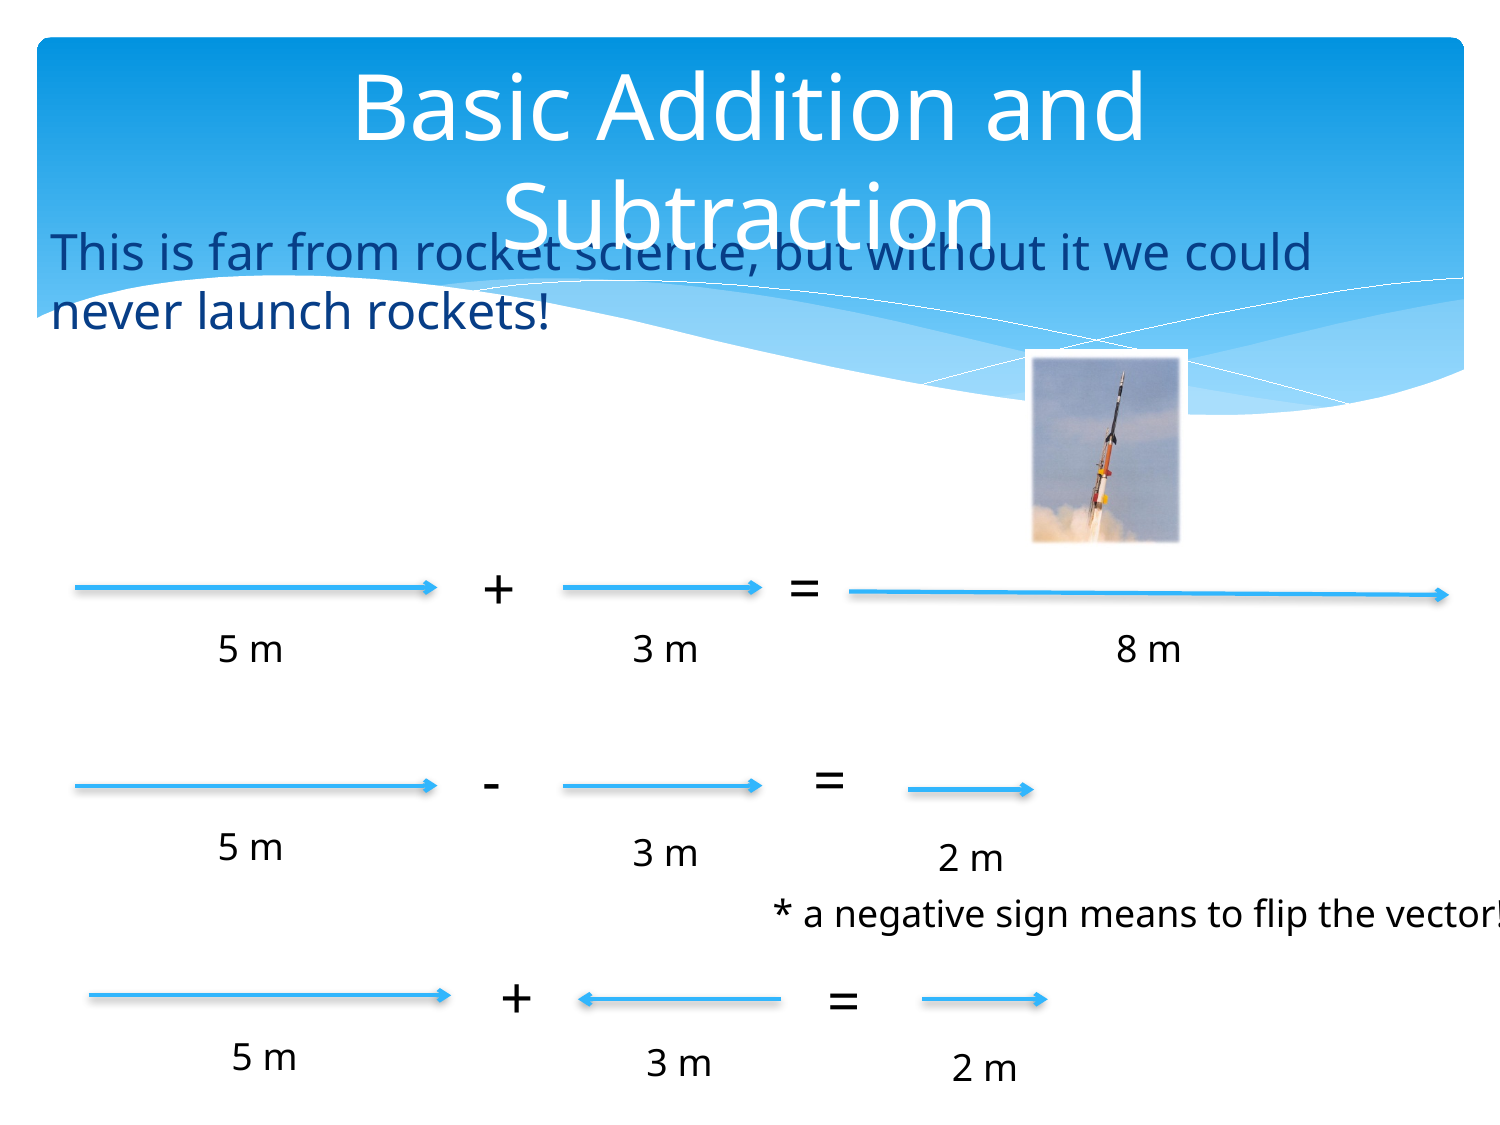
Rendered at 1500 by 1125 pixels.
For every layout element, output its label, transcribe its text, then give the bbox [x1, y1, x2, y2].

text_box 3 m [618, 821, 714, 882]
picture [1025, 349, 1189, 543]
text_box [74, 543, 1450, 679]
text_box = [798, 736, 862, 821]
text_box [88, 953, 1049, 1097]
text_box 2 m [923, 826, 1019, 882]
text_box - [467, 736, 516, 822]
list This is far from rocket science, but without it we could never launch rockets! [35, 212, 1386, 400]
text_box * a negative sign means to flip the vector! [757, 882, 1500, 942]
text_box 5 m [202, 815, 299, 876]
title Basic Addition and Subtraction [75, 55, 1425, 261]
